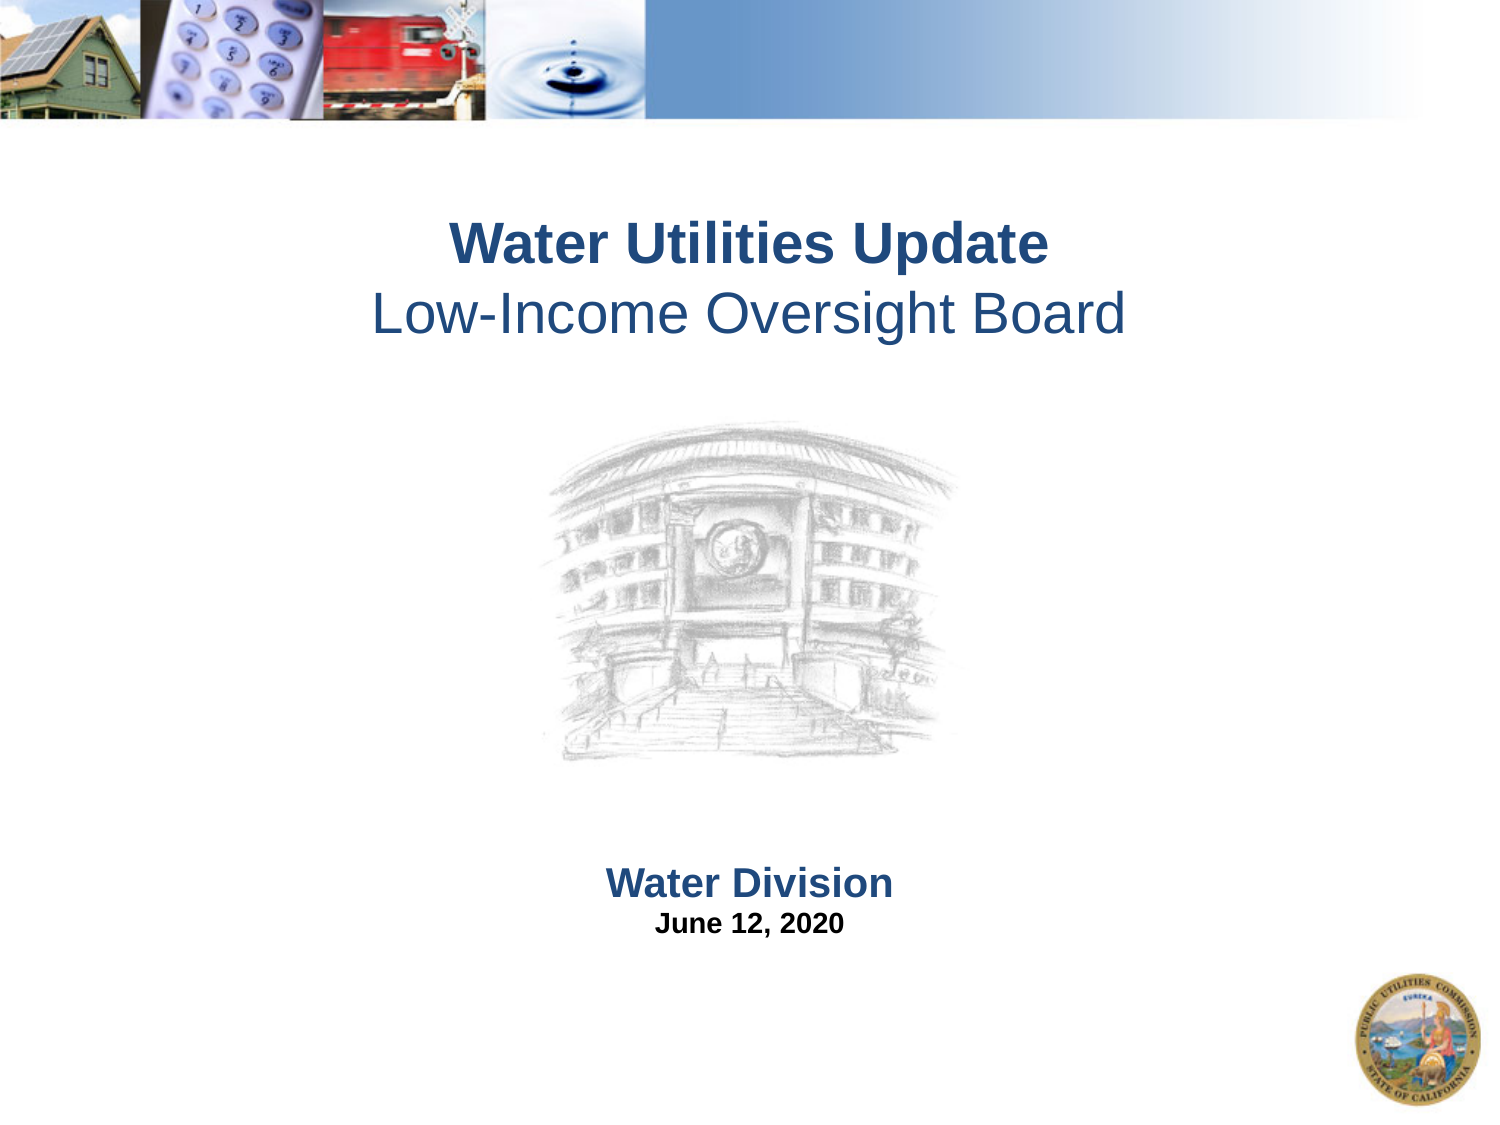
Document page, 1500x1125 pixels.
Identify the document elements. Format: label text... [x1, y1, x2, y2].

picture [0, 0, 1500, 199]
picture [0, 350, 1500, 800]
text_box Water Utilities Update Low-Income Oversight Board [0, 199, 1500, 350]
text_box Water Division June 12, 2020 [0, 800, 1500, 975]
picture [0, 975, 1500, 1125]
